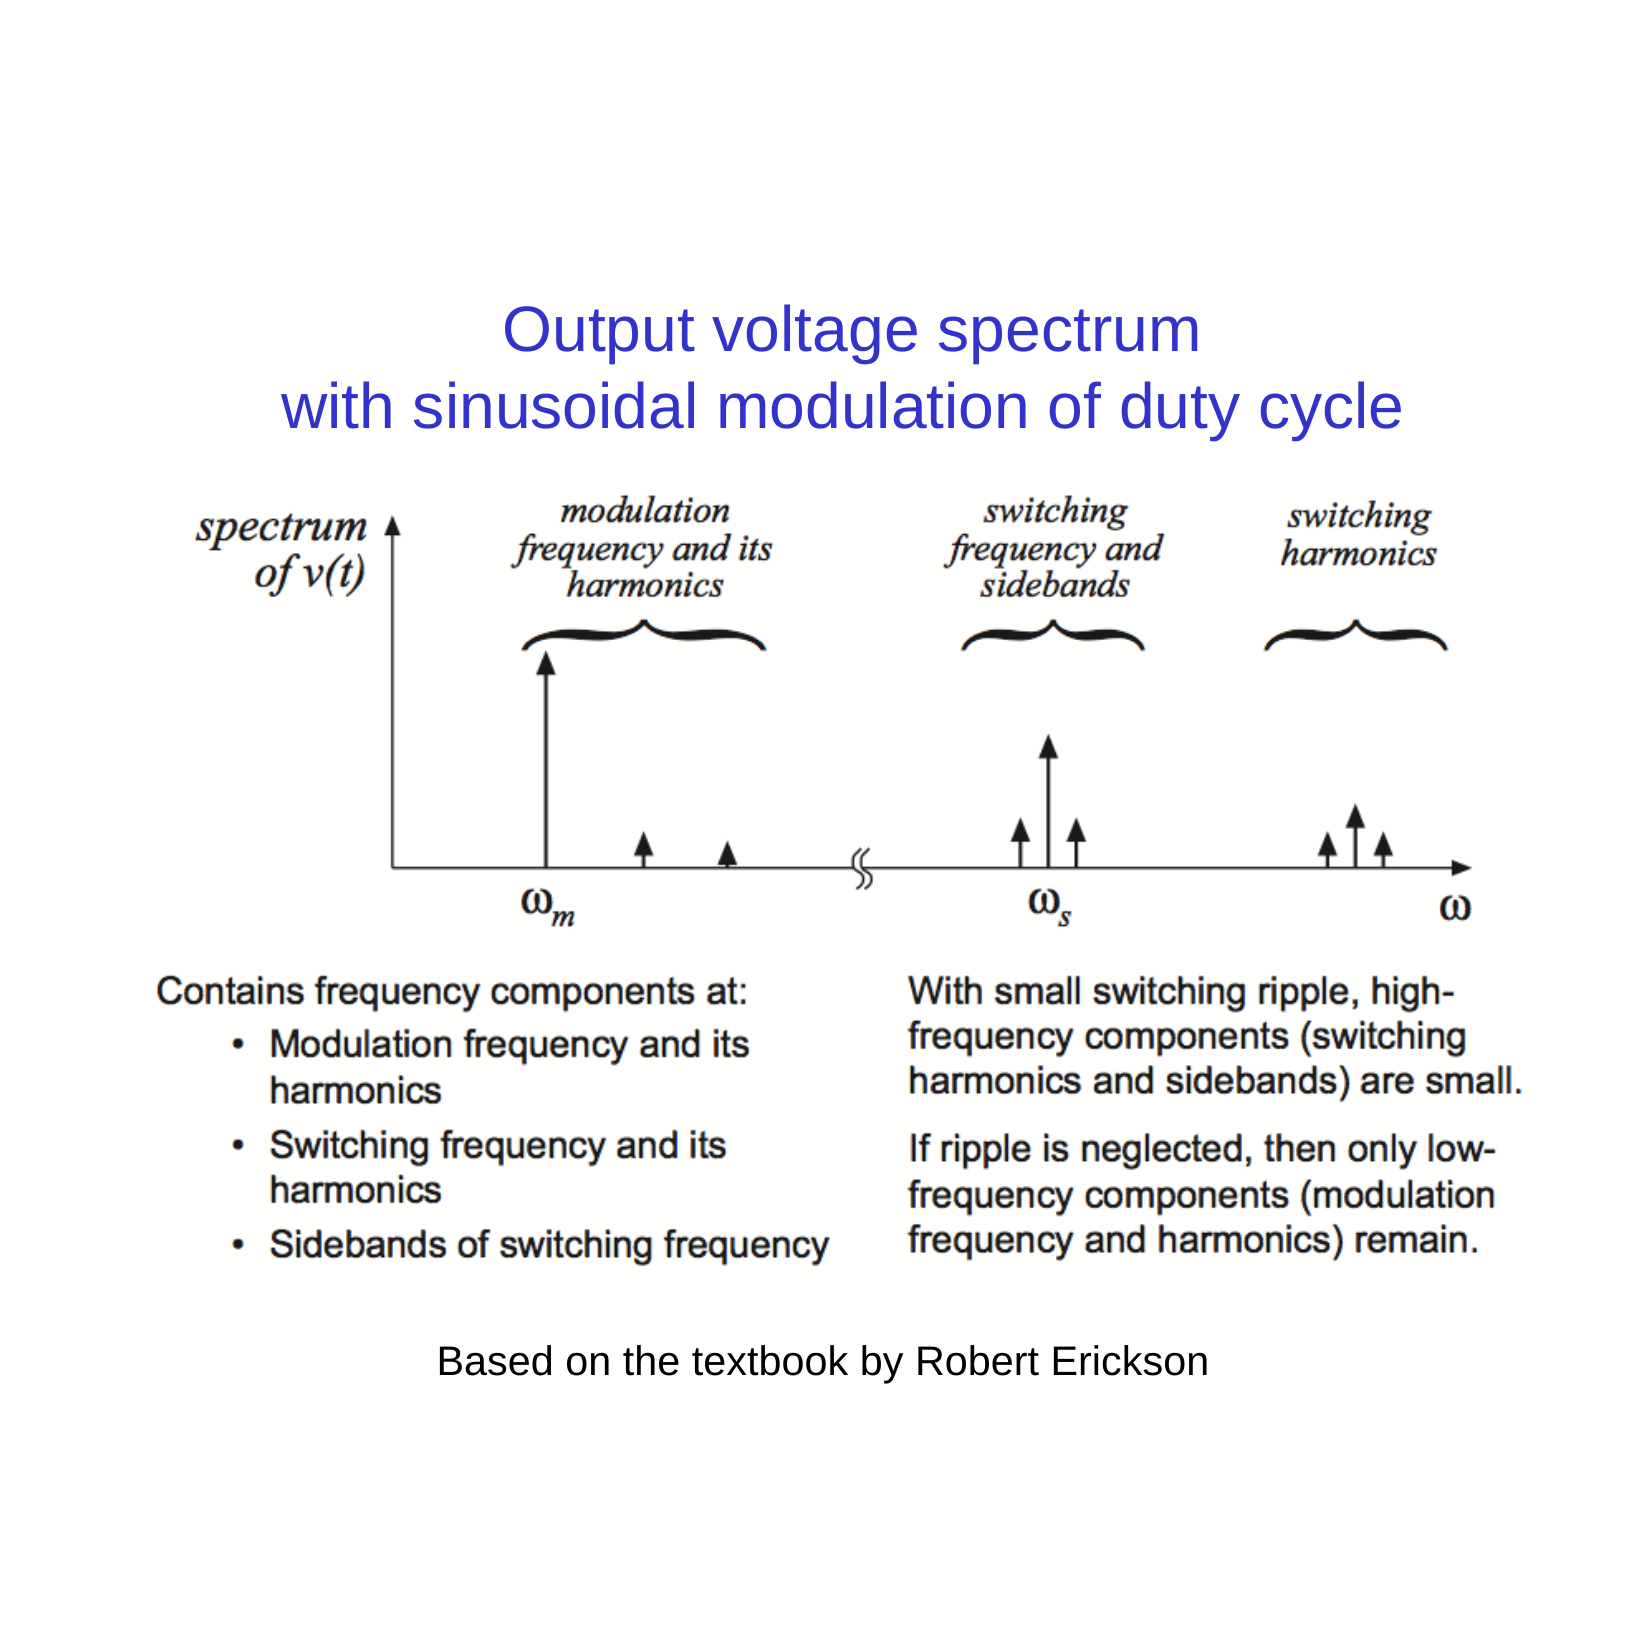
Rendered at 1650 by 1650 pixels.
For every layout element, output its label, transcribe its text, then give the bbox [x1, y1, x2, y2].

text_box Based on the textbook by Robert Erickson [421, 1326, 1225, 1391]
picture [109, 480, 1568, 1286]
text_box Output voltage spectrum with sinusoidal modulation of duty cycle [151, 261, 1554, 468]
